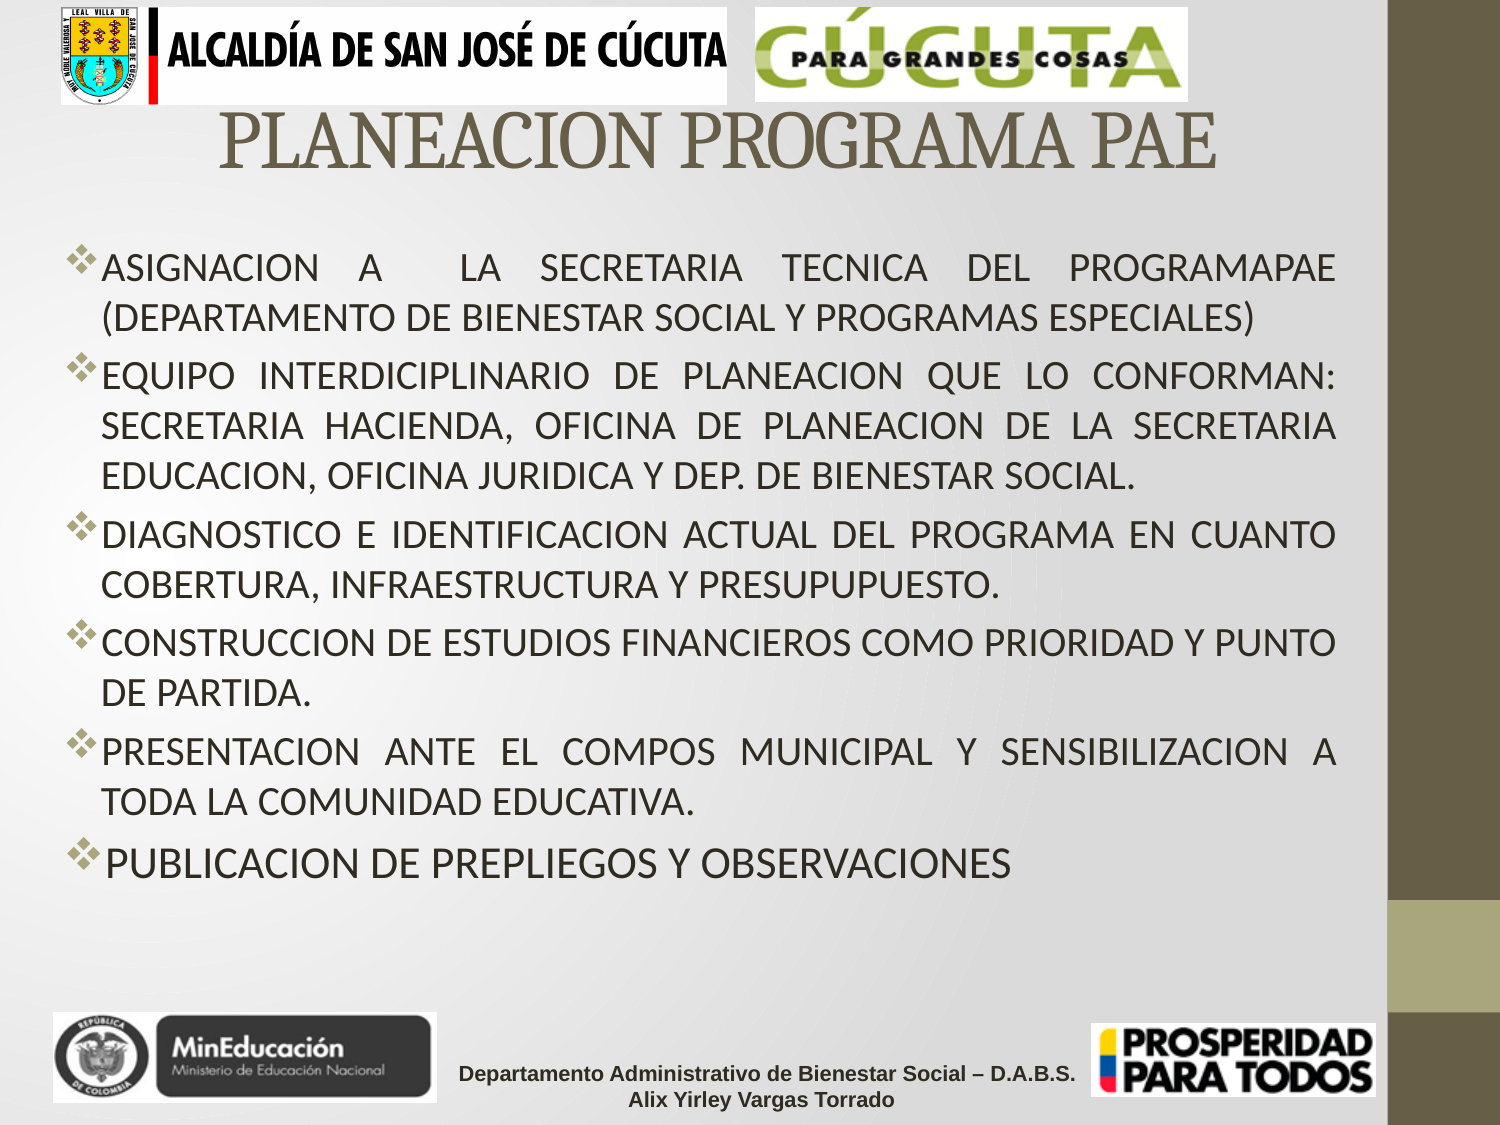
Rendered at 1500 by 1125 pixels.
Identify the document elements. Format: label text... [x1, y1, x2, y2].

title PLANEACION PROGRAMA PAE [112, 78, 1325, 173]
picture [53, 1015, 437, 1103]
list ASIGNACION A LA SECRETARIA TECNICA DEL PROGRAMAPAE (DEPARTAMENTO DE BIENESTAR SOCIAL Y PROGRAMAS ESPECIALES) EQUIPO INTERDICIPLINARIO DE PLANEACION QUE LO CONFORMAN: SECRETARIA HACIENDA, OFICINA DE PLANEACION DE LA SECRETARIA EDUCACION, OFICINA JURIDICA Y DEP. DE BIENESTAR SOCIAL. DIAGNOSTICO E IDENTIFICACION ACTUAL DEL PROGRAMA EN CUANTO COBERTURA, INFRAESTRUCTURA Y PRESUPUPUESTO. CONSTRUCCION DE ESTUDIOS FINANCIEROS COMO PRIORIDAD Y PUNTO DE PARTIDA. PRESENTACION ANTE EL COMPOS MUNICIPAL Y SENSIBILIZACION A TODA LA COMUNIDAD EDUCATIVA. PUBLICACION DE PREPLIEGOS Y OBSERVACIONES [29, 231, 1353, 1015]
picture [755, 7, 1188, 78]
picture [1091, 1023, 1376, 1097]
picture [61, 7, 727, 105]
